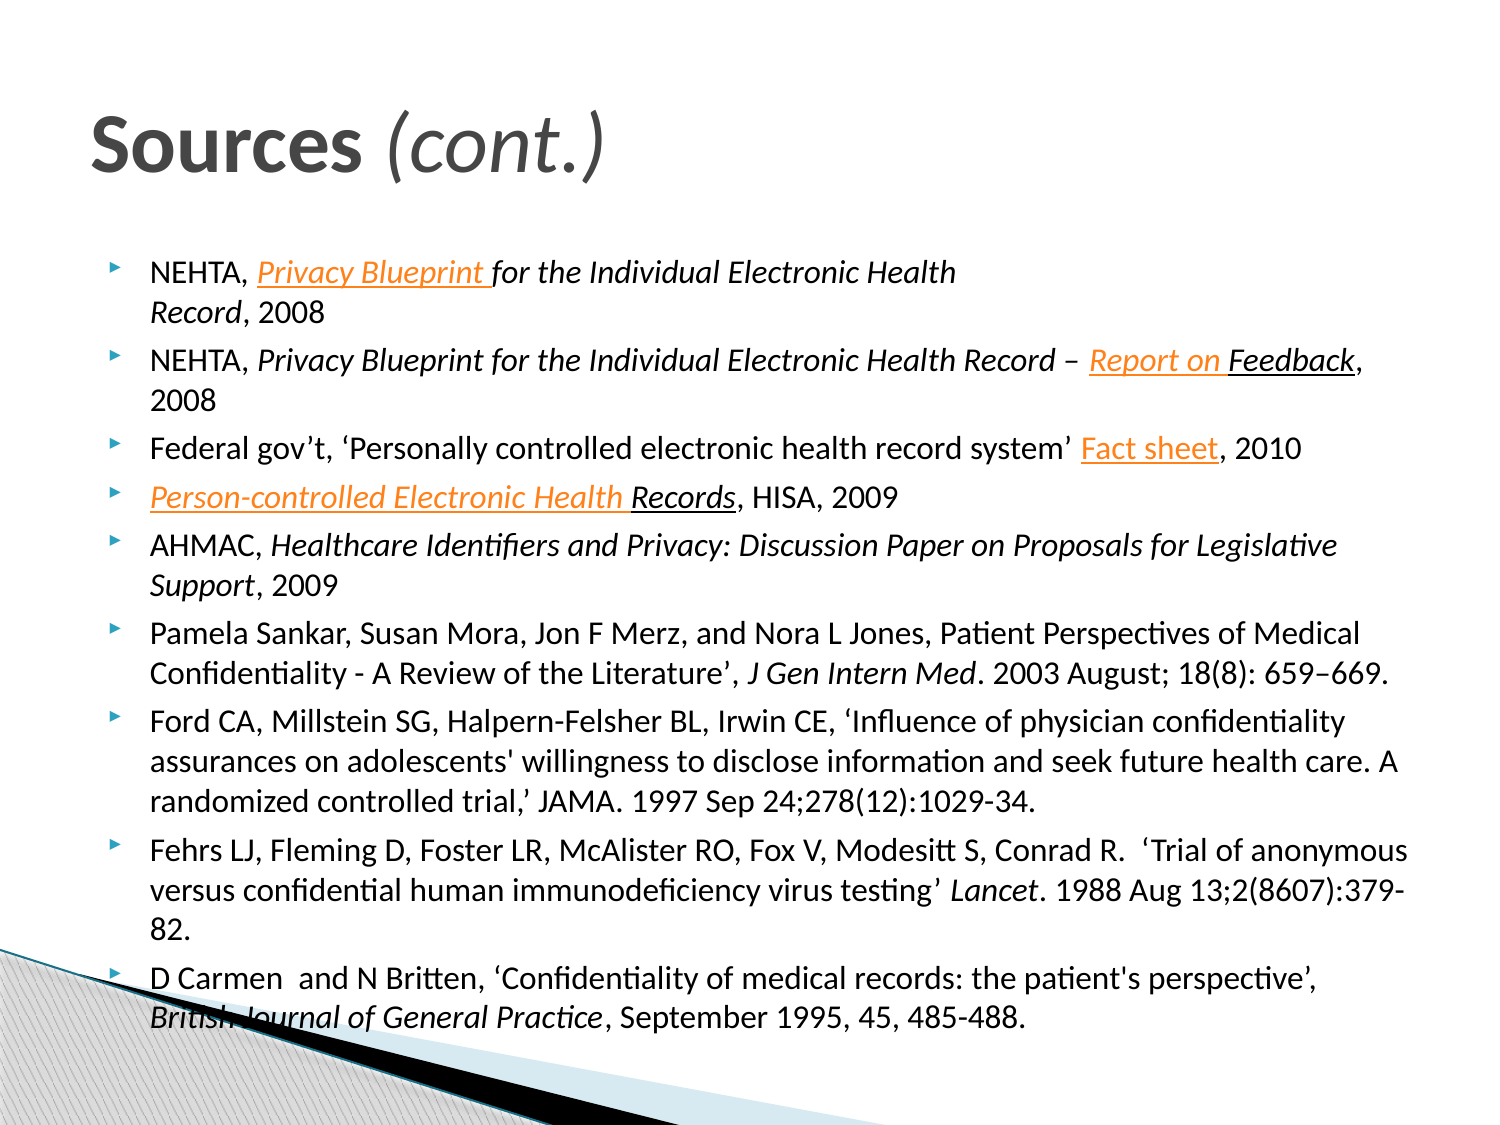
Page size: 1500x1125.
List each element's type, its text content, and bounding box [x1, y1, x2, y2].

list NEHTA, Privacy Blueprint for the Individual Electronic Health Record, 2008 NEHTA, Privacy Blueprint for the Individual Electronic Health Record – Report on Feedback, 2008 Federal gov’t, ‘Personally controlled electronic health record system’ Fact sheet, 2010 Person-controlled Electronic Health Records, HISA, 2009 AHMAC, Healthcare Identifiers and Privacy: Discussion Paper on Proposals for Legislative Support, 2009 Pamela Sankar, Susan Mora, Jon F Merz, and Nora L Jones, Patient Perspectives of Medical Confidentiality - A Review of the Literature’, J Gen Intern Med. 2003 August; 18(8): 659–669. Ford CA, Millstein SG, Halpern-Felsher BL, Irwin CE, ‘Influence of physician confidentiality assurances on adolescents' willingness to disclose information and seek future health care. A randomized controlled trial,’ JAMA. 1997 Sep 24;278(12):1029-34. Fehrs LJ, Fleming D, Foster LR, McAlister RO, Fox V, Modesitt S, Conrad R. ‘Trial of anonymous versus confidential human immunodeficiency virus testing’ Lancet. 1988 Aug 13;2(8607):379-82. D Carmen and N Britten, ‘Confidentiality of medical records: the patient's perspective’, British Journal of General Practice, September 1995, 45, 485-488. [74, 242, 1426, 986]
title Sources (cont.) [75, 45, 1425, 233]
